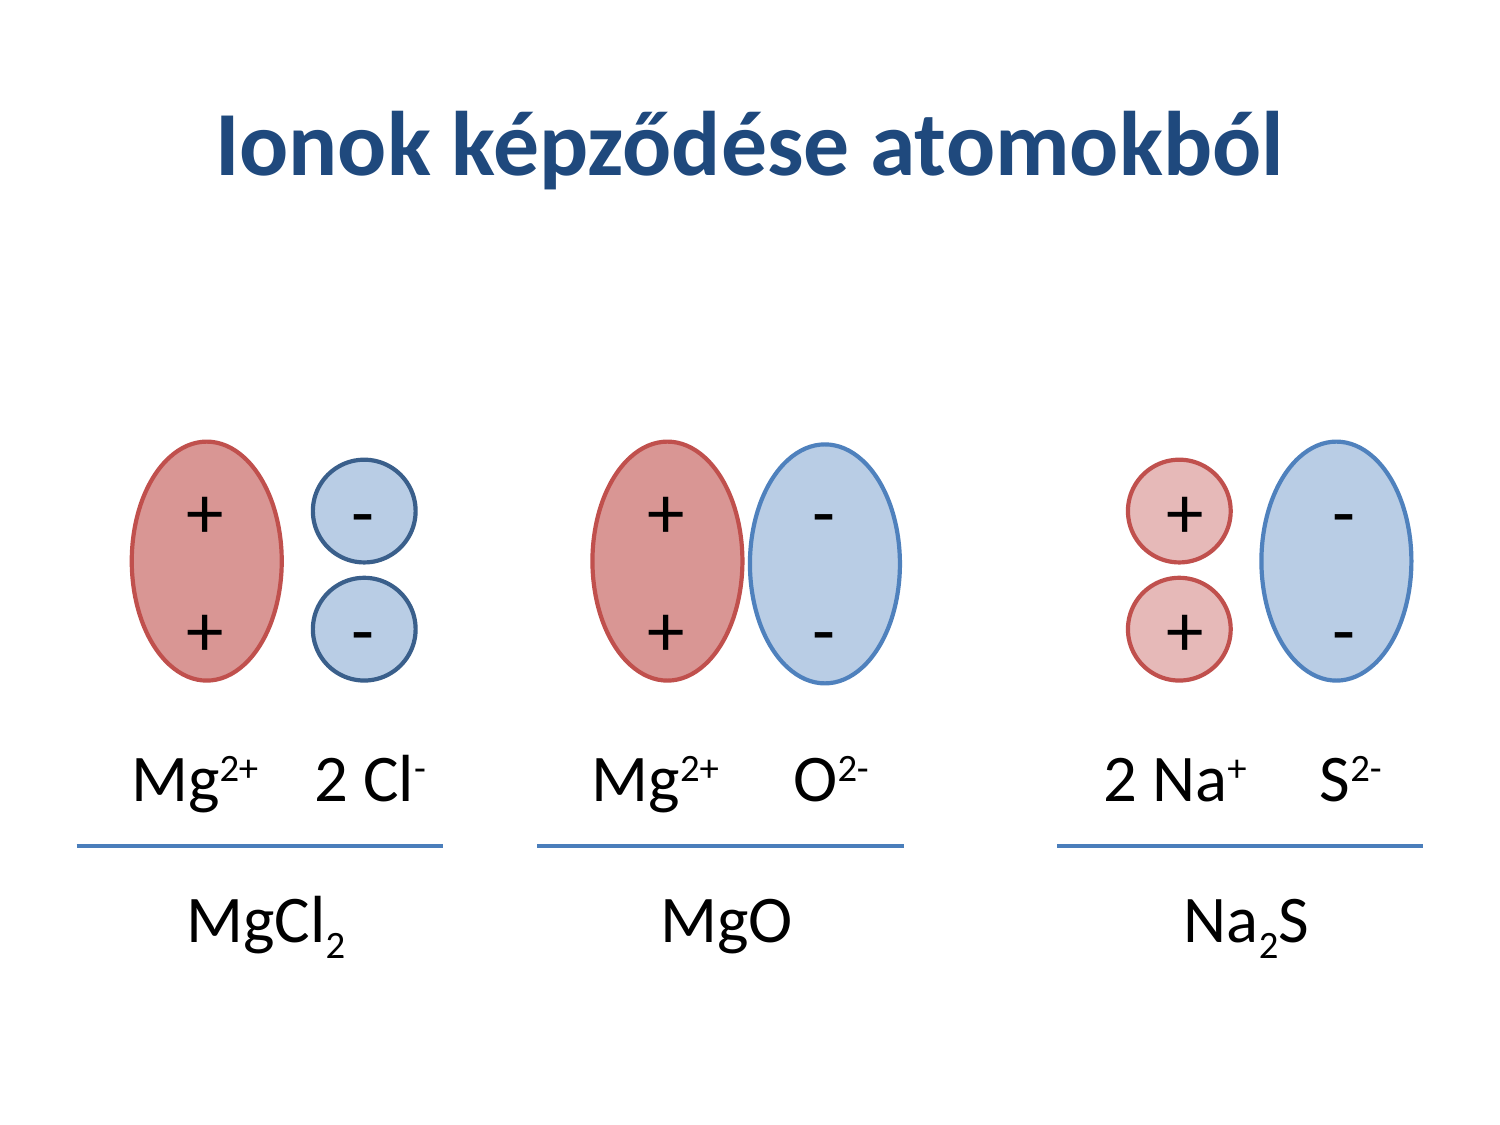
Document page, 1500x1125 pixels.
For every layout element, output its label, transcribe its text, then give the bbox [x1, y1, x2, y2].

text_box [537, 441, 904, 965]
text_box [1056, 441, 1424, 965]
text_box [76, 441, 444, 965]
title Ionok képződése atomokból [75, 45, 1425, 233]
